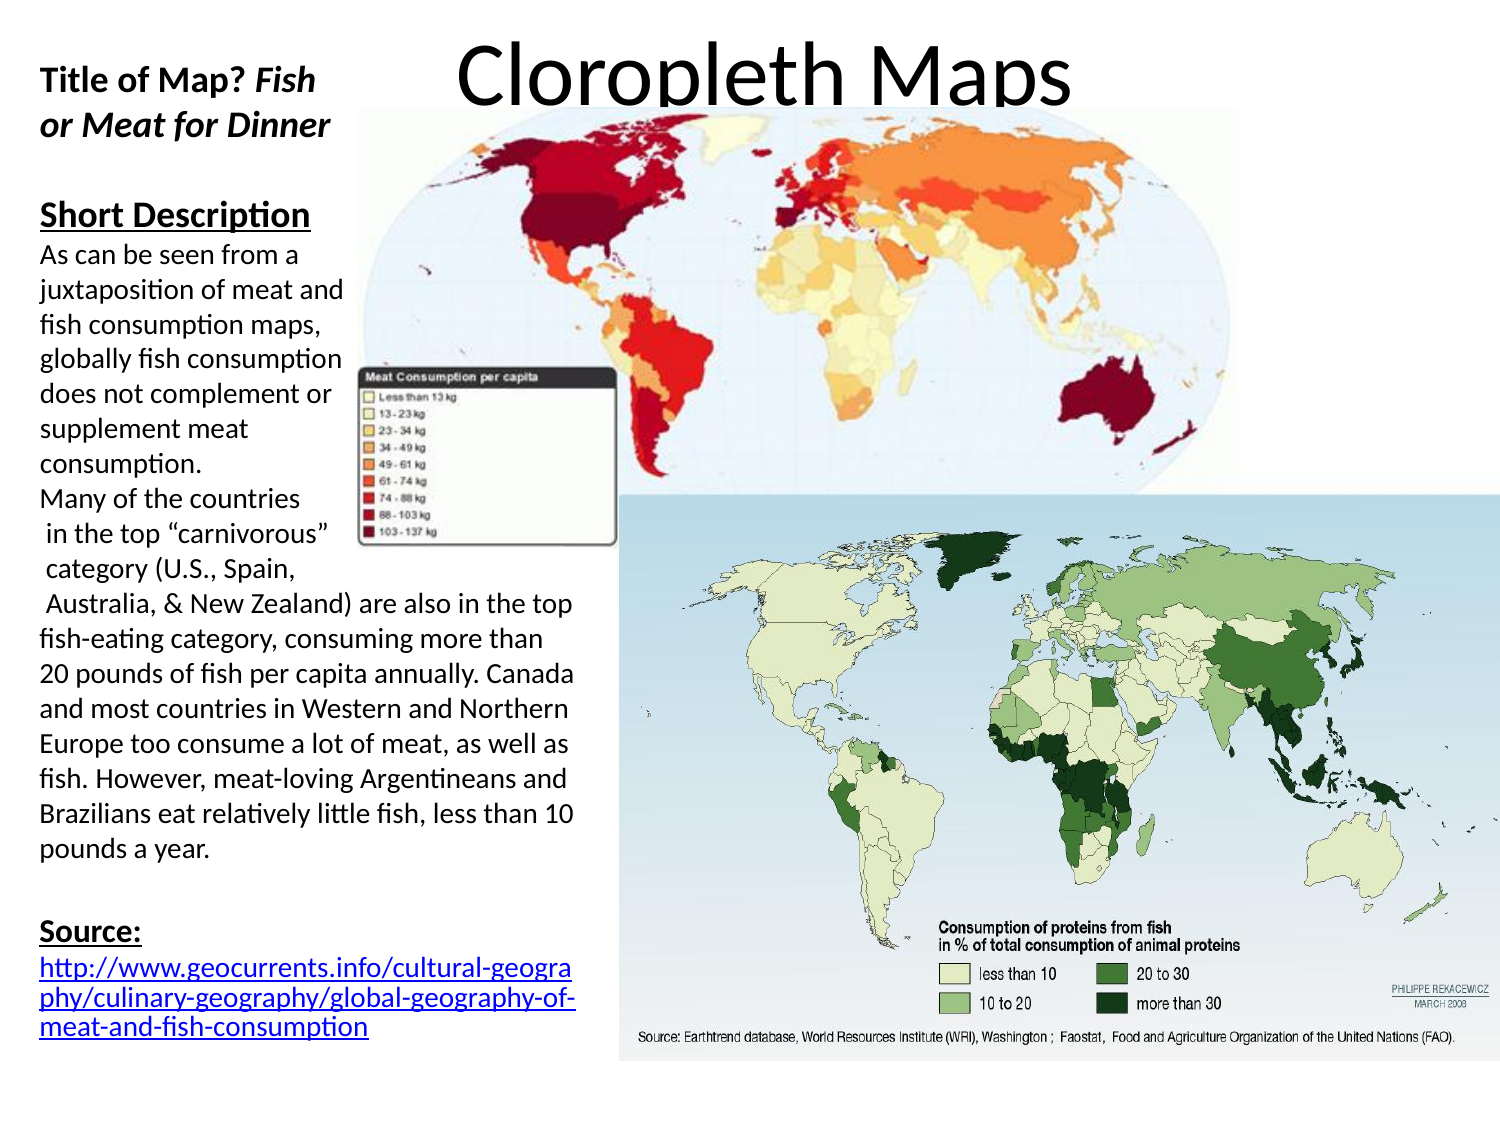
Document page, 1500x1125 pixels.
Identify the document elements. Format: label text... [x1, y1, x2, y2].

picture [357, 106, 1500, 1061]
text_box Title of Map? Fish or Meat for Dinner Short Description As can be seen from a juxtaposition of meat and fish consumption maps, globally fish consumption does not complement or supplement meat consumption. [25, 47, 365, 471]
text_box Many of the countries in the top “carnivorous” category (U.S., Spain, Australia, & New Zealand) are also in the top fish-eating category, consuming more than 20 pounds of fish per capita annually. Canada and most countries in Western and Northern Europe too consume a lot of meat, as well as fish. However, meat-loving Argentineans and Brazilians eat relatively little fish, less than 10 pounds a year. Source: http://www.geocurrents.info/cultural-geography/culinary-geography/global-geography-of-meat-and-fish-consumption [24, 471, 593, 1037]
title Cloropleth Maps [288, 0, 1244, 105]
